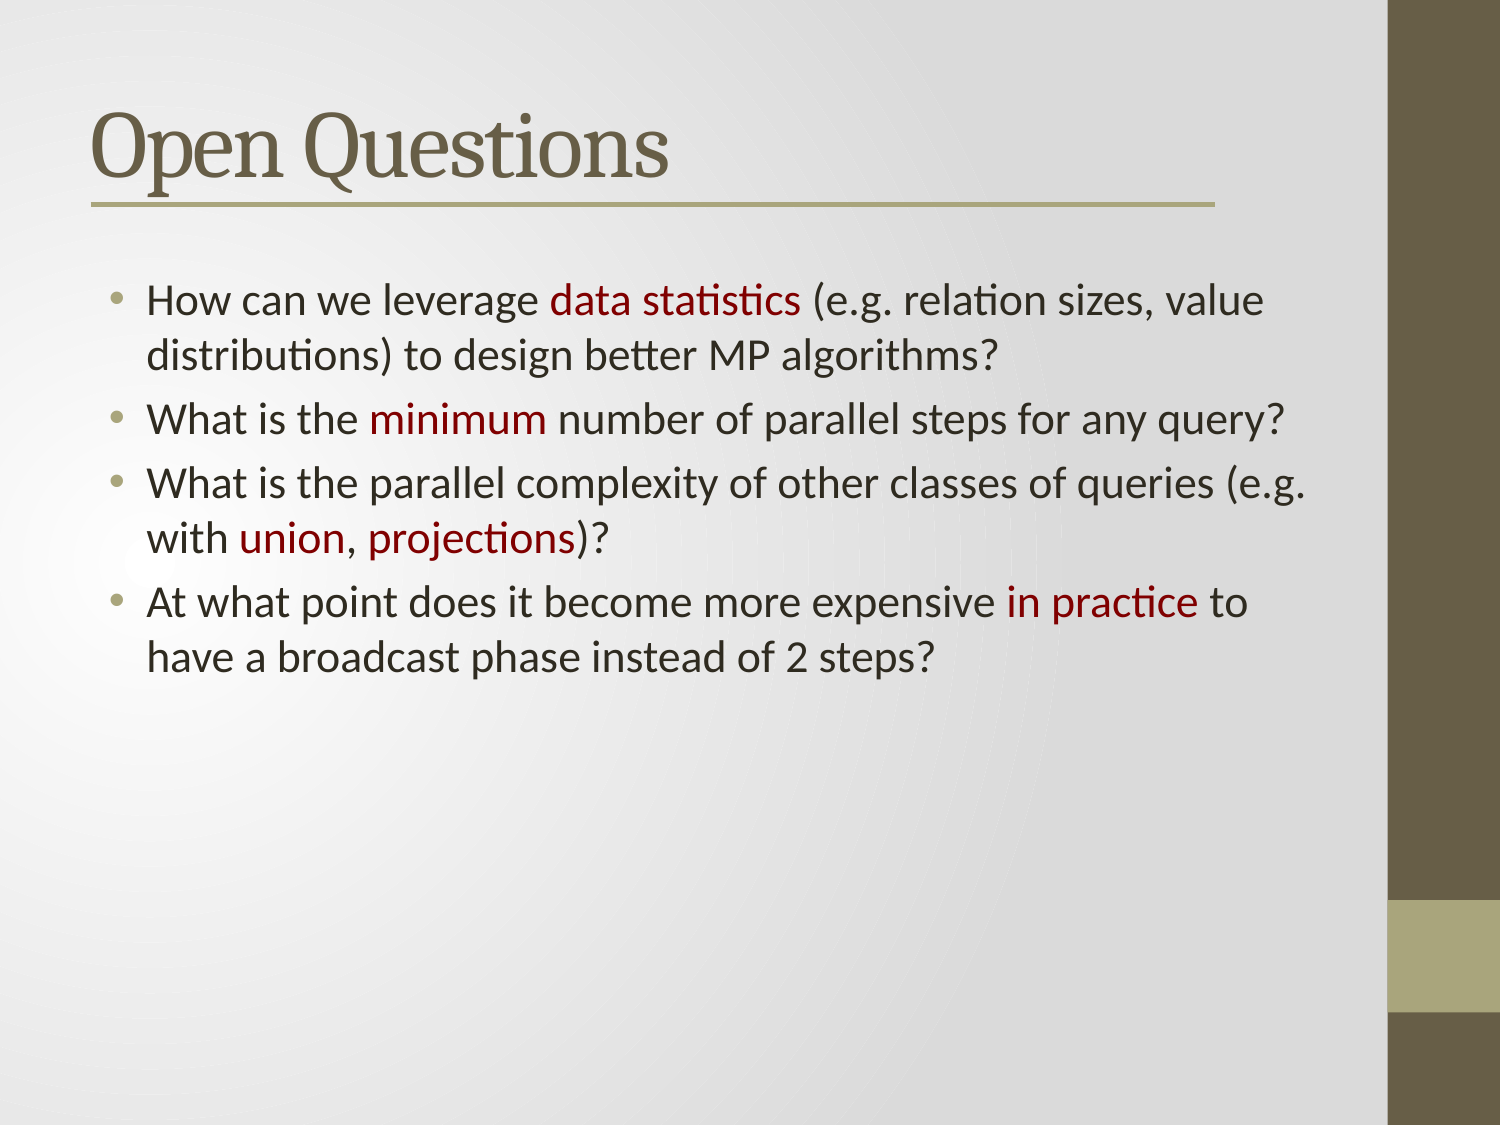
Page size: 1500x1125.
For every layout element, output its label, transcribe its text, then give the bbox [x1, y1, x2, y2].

list How can we leverage data statistics (e.g. relation sizes, value distributions) to design better MP algorithms? What is the minimum number of parallel steps for any query? What is the parallel complexity of other classes of queries (e.g. with union, projections)? At what point does it become more expensive in practice to have a broadcast phase instead of 2 steps? [75, 262, 1325, 992]
title Open Questions [75, 45, 1325, 233]
